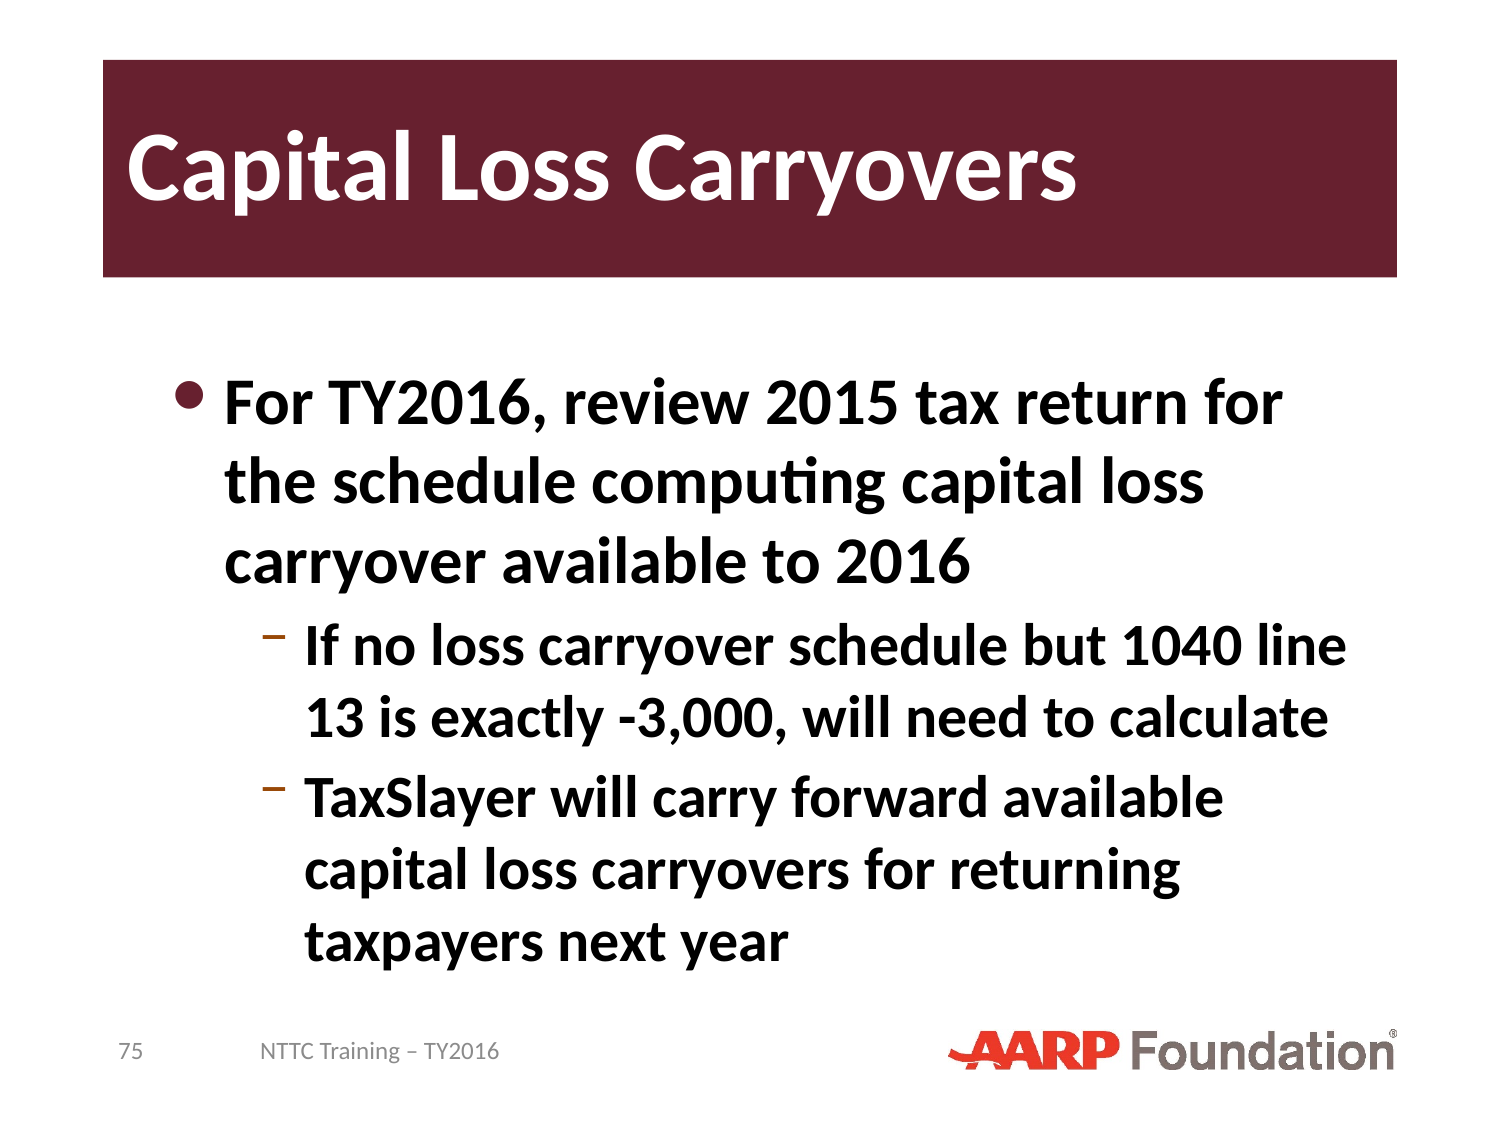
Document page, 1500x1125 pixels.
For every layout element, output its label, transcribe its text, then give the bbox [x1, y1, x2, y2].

title Capital Loss Carryovers [103, 59, 1397, 278]
footer NTTC Training – TY2016 [245, 1019, 812, 1080]
picture [948, 1029, 1397, 1070]
list For TY2016, review 2015 tax return for the schedule computing capital loss carryover available to 2016 If no loss carryover schedule but 1040 line 13 is exactly -3,000, will need to calculate TaxSlayer will carry forward available capital loss carryovers for returning taxpayers next year [156, 350, 1394, 988]
slide_number 75 [103, 1019, 208, 1080]
